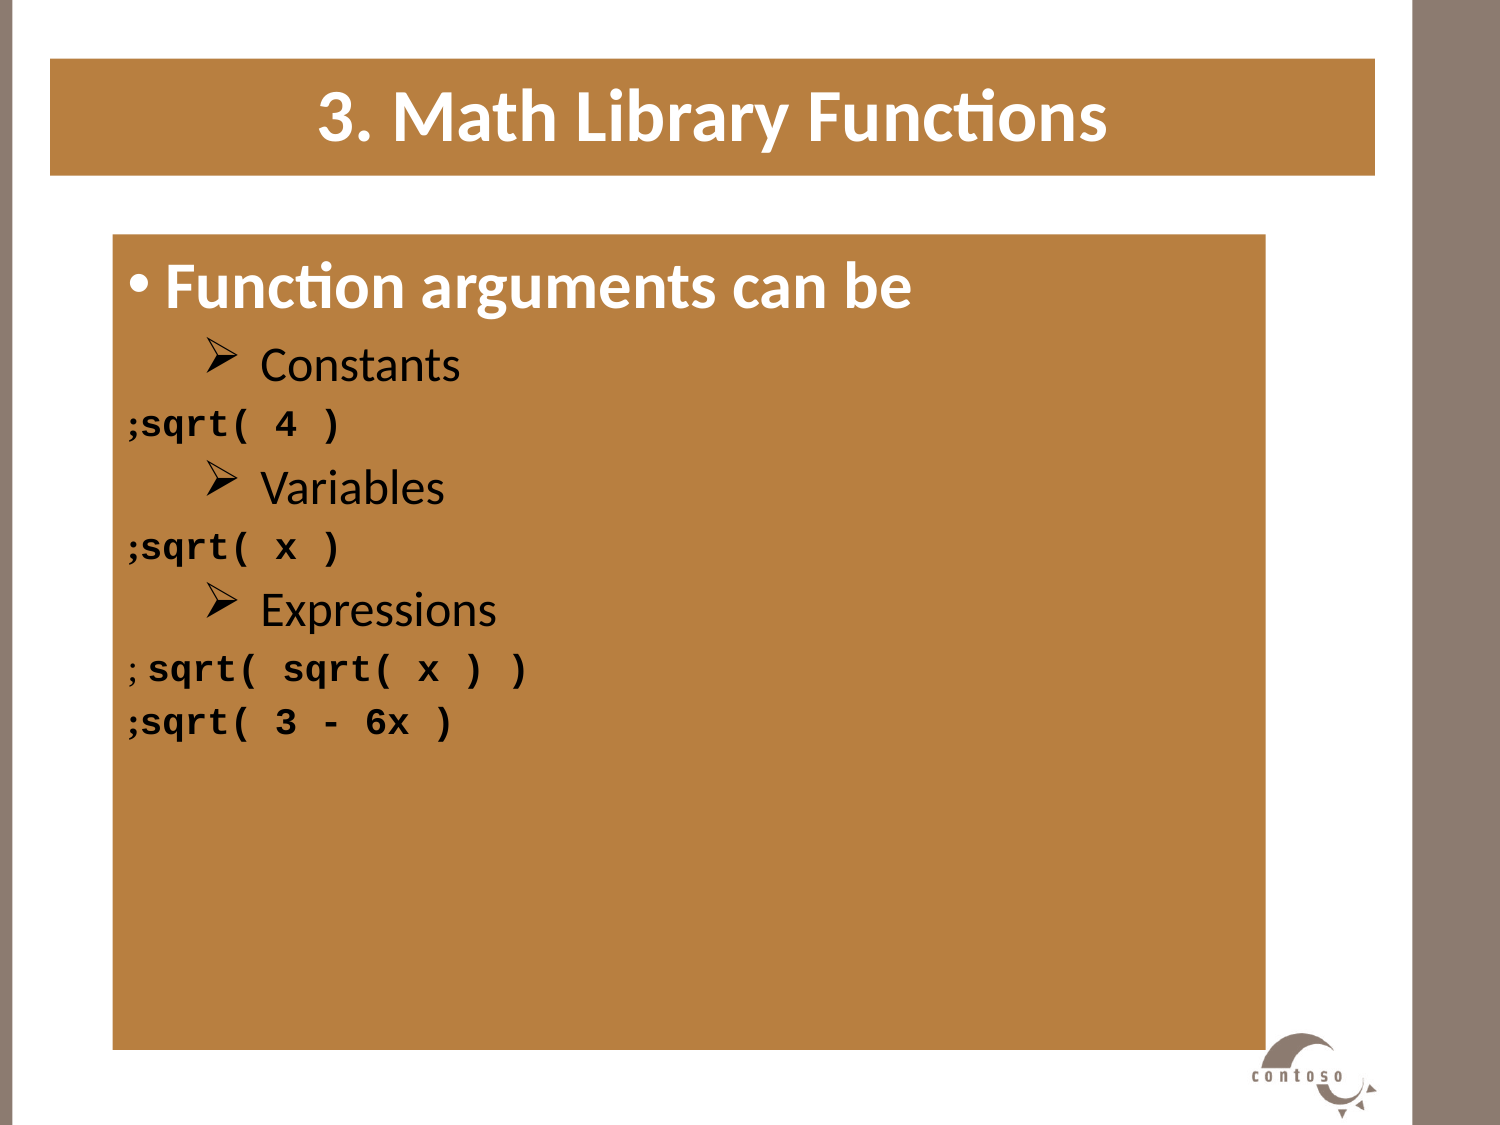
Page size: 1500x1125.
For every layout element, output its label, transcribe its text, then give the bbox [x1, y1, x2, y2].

list Function arguments can be Constants sqrt( 4 ); Variables sqrt( x ); Expressions sqrt( sqrt( x ) ) ; sqrt( 3 - 6x ); [112, 234, 1266, 1050]
list 3. Math Library Functions [50, 58, 1375, 176]
